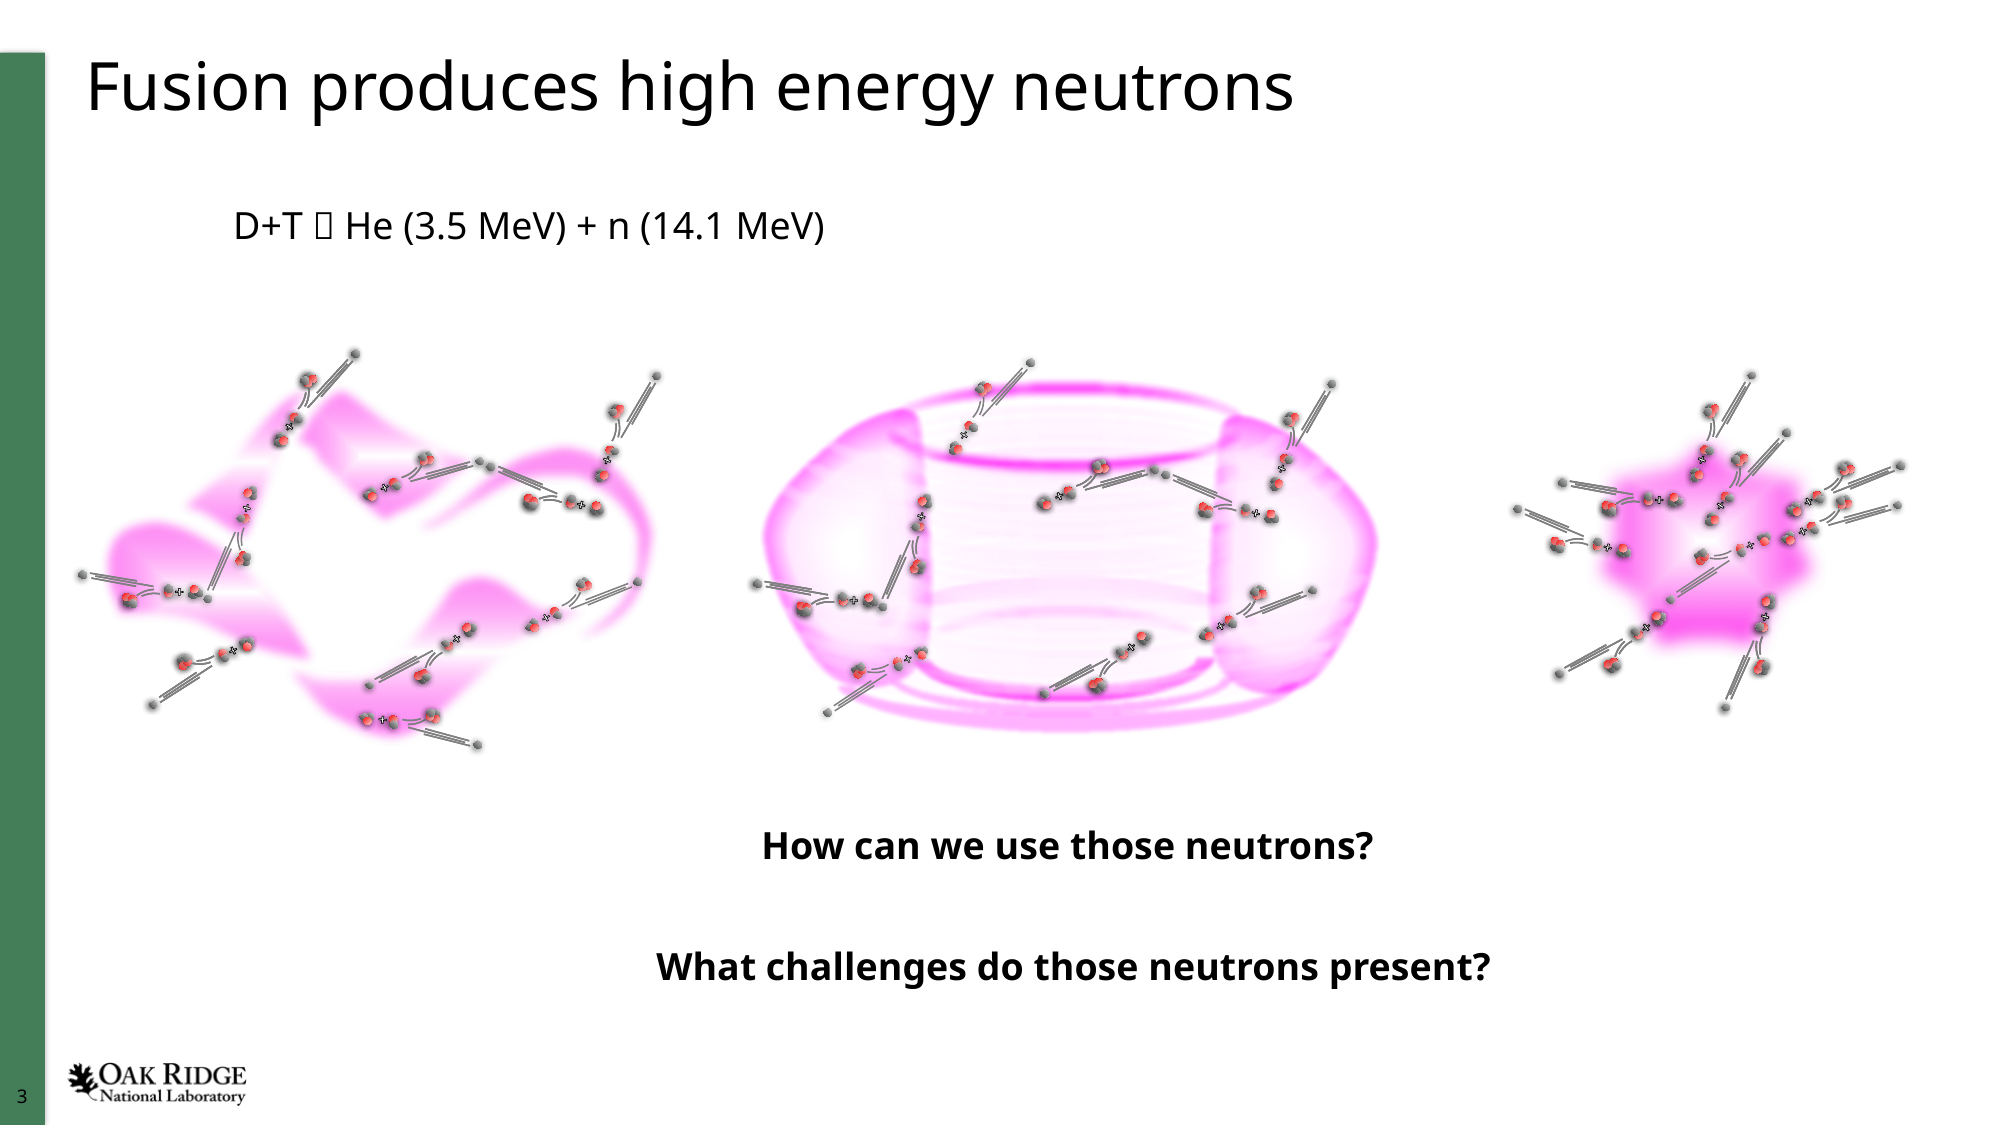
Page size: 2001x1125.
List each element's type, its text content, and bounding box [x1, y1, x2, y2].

title Fusion produces high energy neutrons [70, 44, 1946, 134]
picture [67, 1062, 247, 1106]
text_box D+T  He (3.5 MeV) + n (14.1 MeV) [218, 200, 841, 256]
text_box How can we use those neutrons? [746, 820, 1389, 876]
text_box What challenges do those neutrons present? [641, 940, 1507, 996]
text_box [71, 353, 1908, 754]
